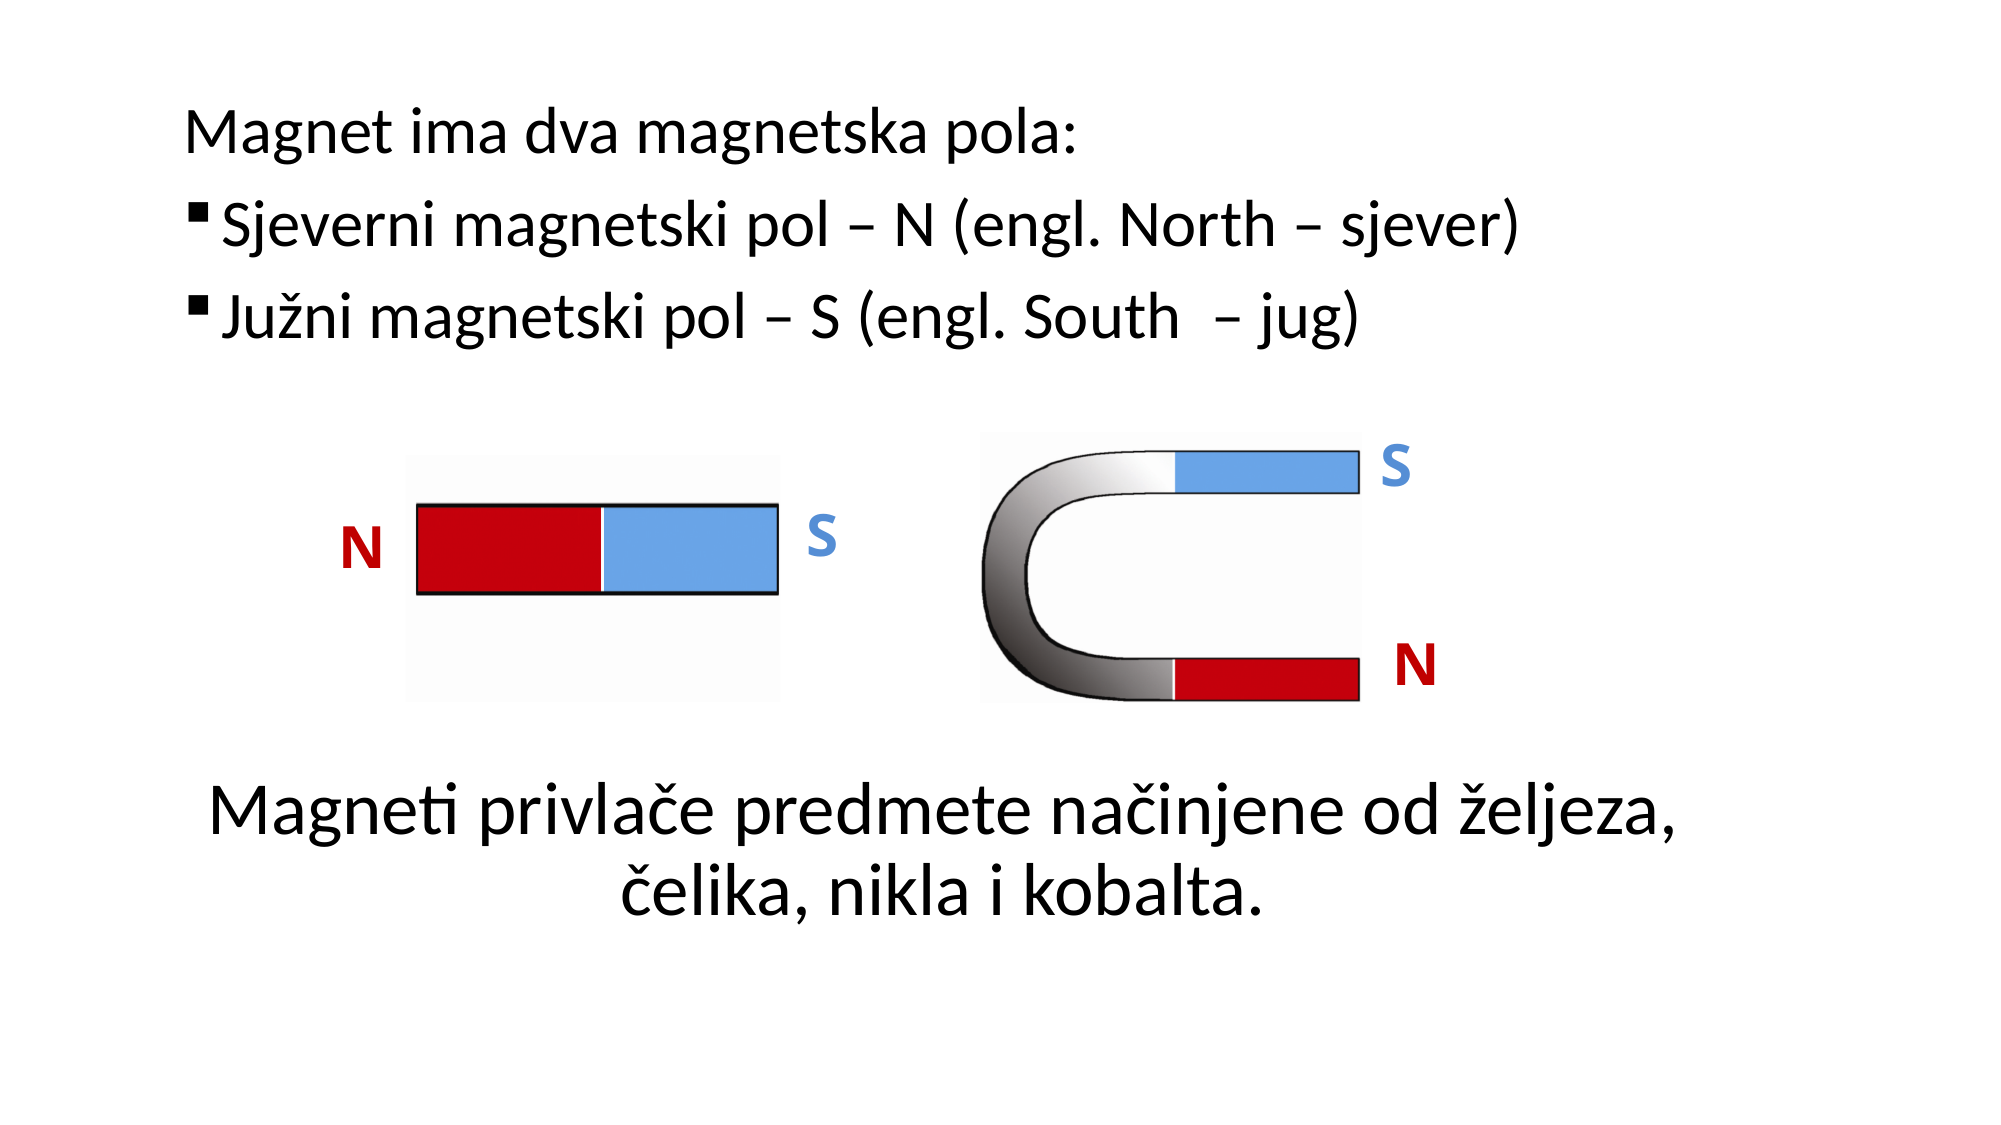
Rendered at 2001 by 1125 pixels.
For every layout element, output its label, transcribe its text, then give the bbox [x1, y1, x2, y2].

text_box Magneti privlače predmete načinjene od željeza, čelika, nikla i kobalta. [70, 658, 1834, 1044]
text_box Magnet ima dva magnetska pola: Sjeverni magnetski pol – N (engl. North – sjever) Južni magnetski pol – S (engl. South – jug) [168, 88, 1944, 432]
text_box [323, 420, 1467, 705]
